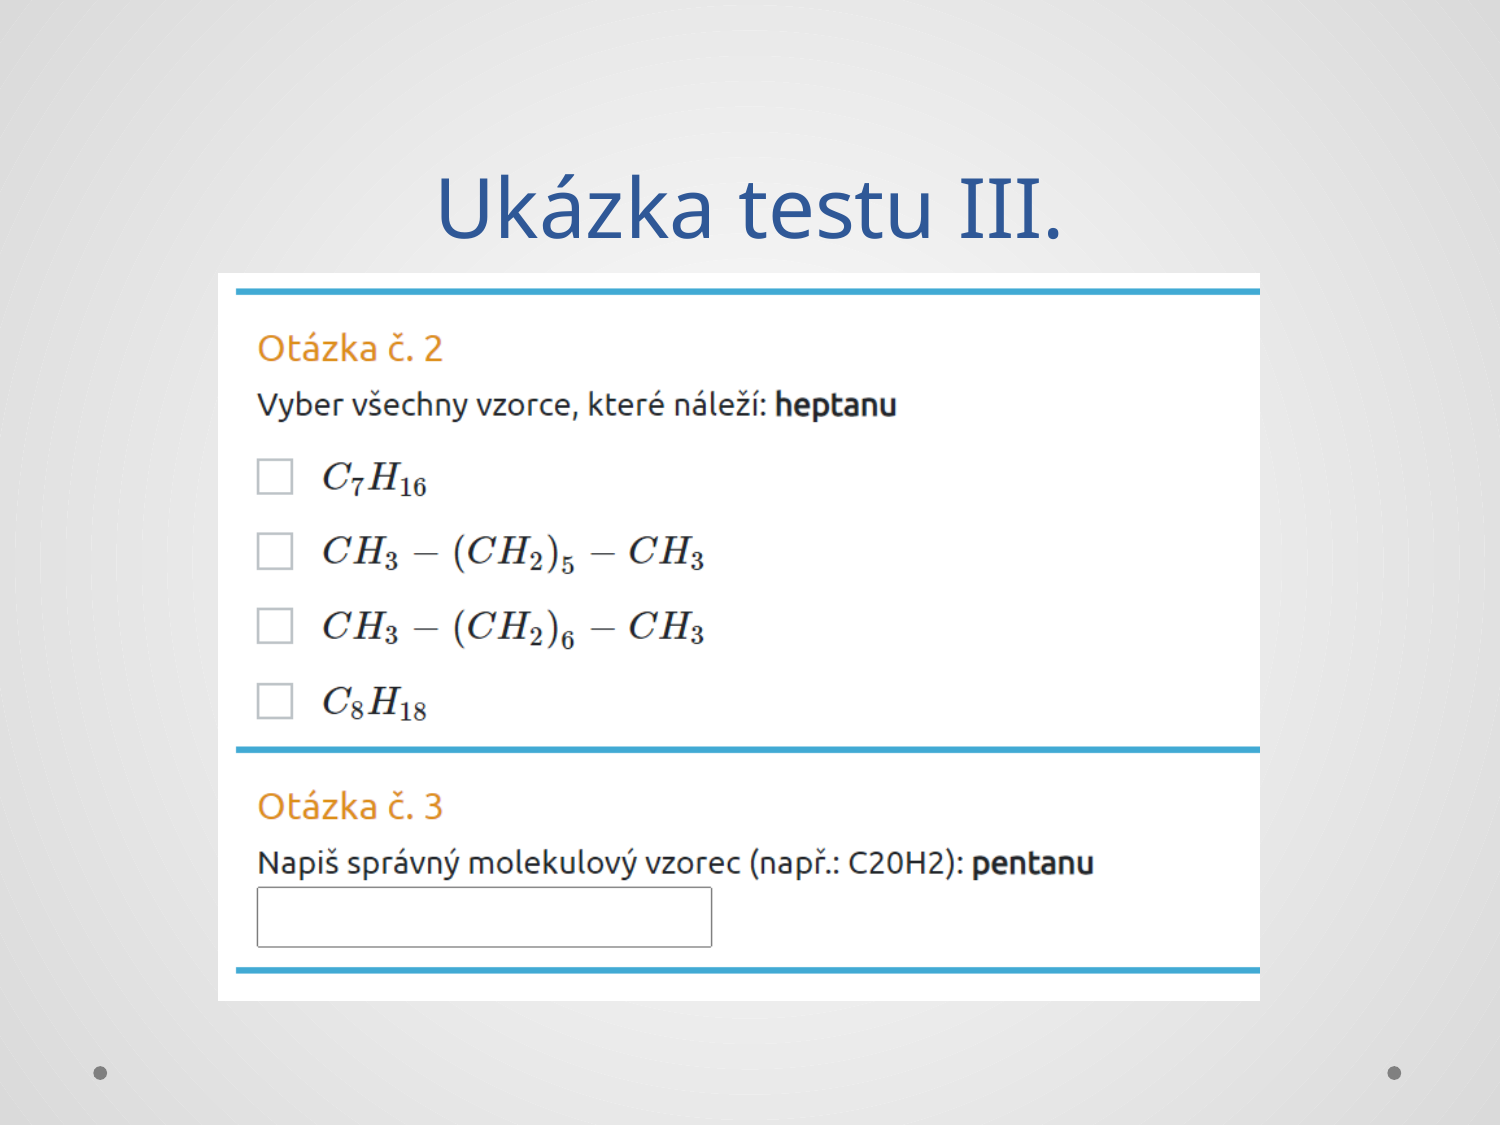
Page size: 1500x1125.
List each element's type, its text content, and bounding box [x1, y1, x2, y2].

text_box [75, 262, 1425, 1005]
text_box Ukázka testu III. [75, 0, 1425, 262]
picture [218, 273, 1260, 1001]
